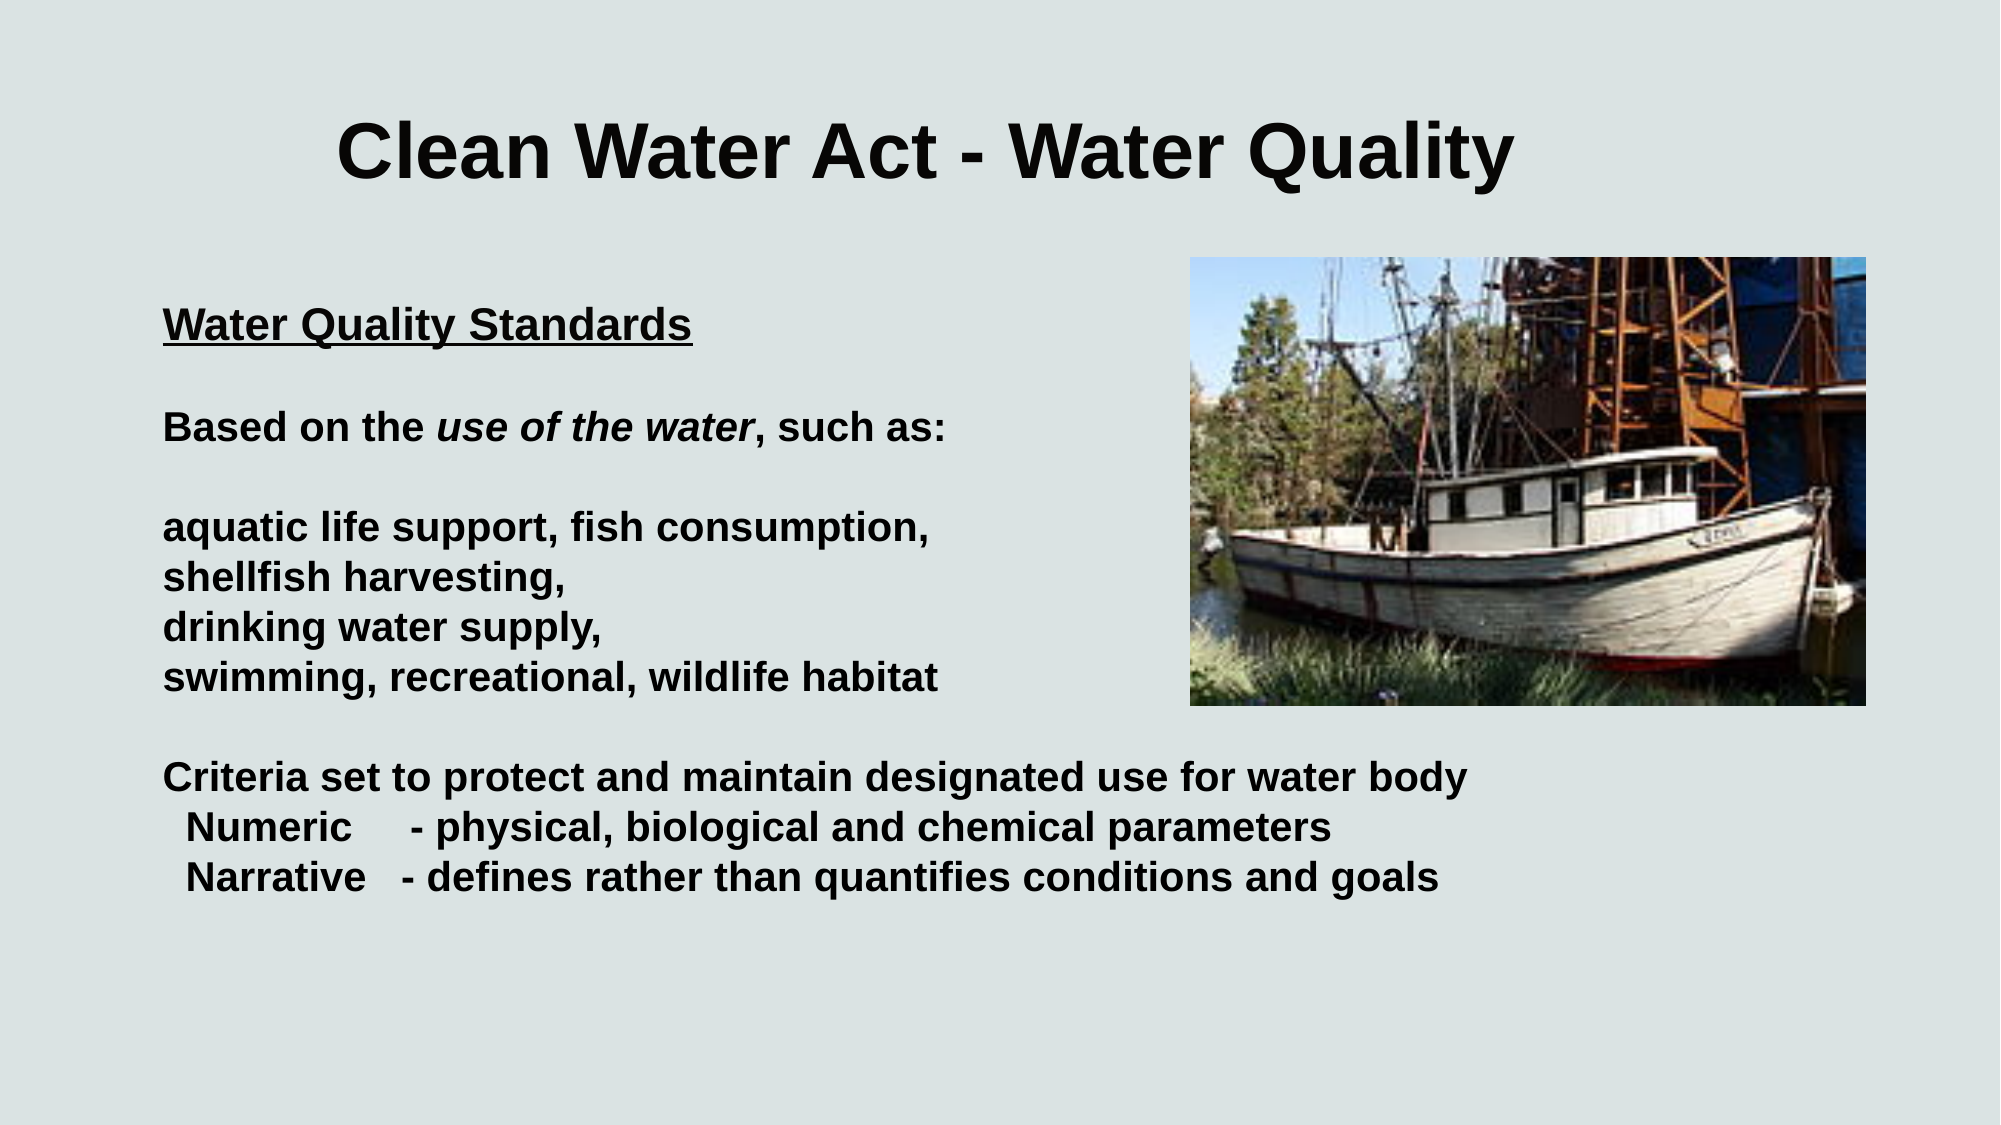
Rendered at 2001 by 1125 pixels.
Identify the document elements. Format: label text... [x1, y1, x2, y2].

picture [1189, 256, 1867, 706]
text_box Water Quality Standards Based on the use of the water, such as: aquatic life support, fish consumption, shellfish harvesting, drinking water supply, swimming, recreational, wildlife habitat Criteria set to protect and maintain designated use for water body Numeric - physical, biological and chemical parameters Narrative - defines rather than quantifies conditions and goals [147, 287, 1510, 908]
title Clean Water Act - Water Quality [326, 62, 1789, 201]
